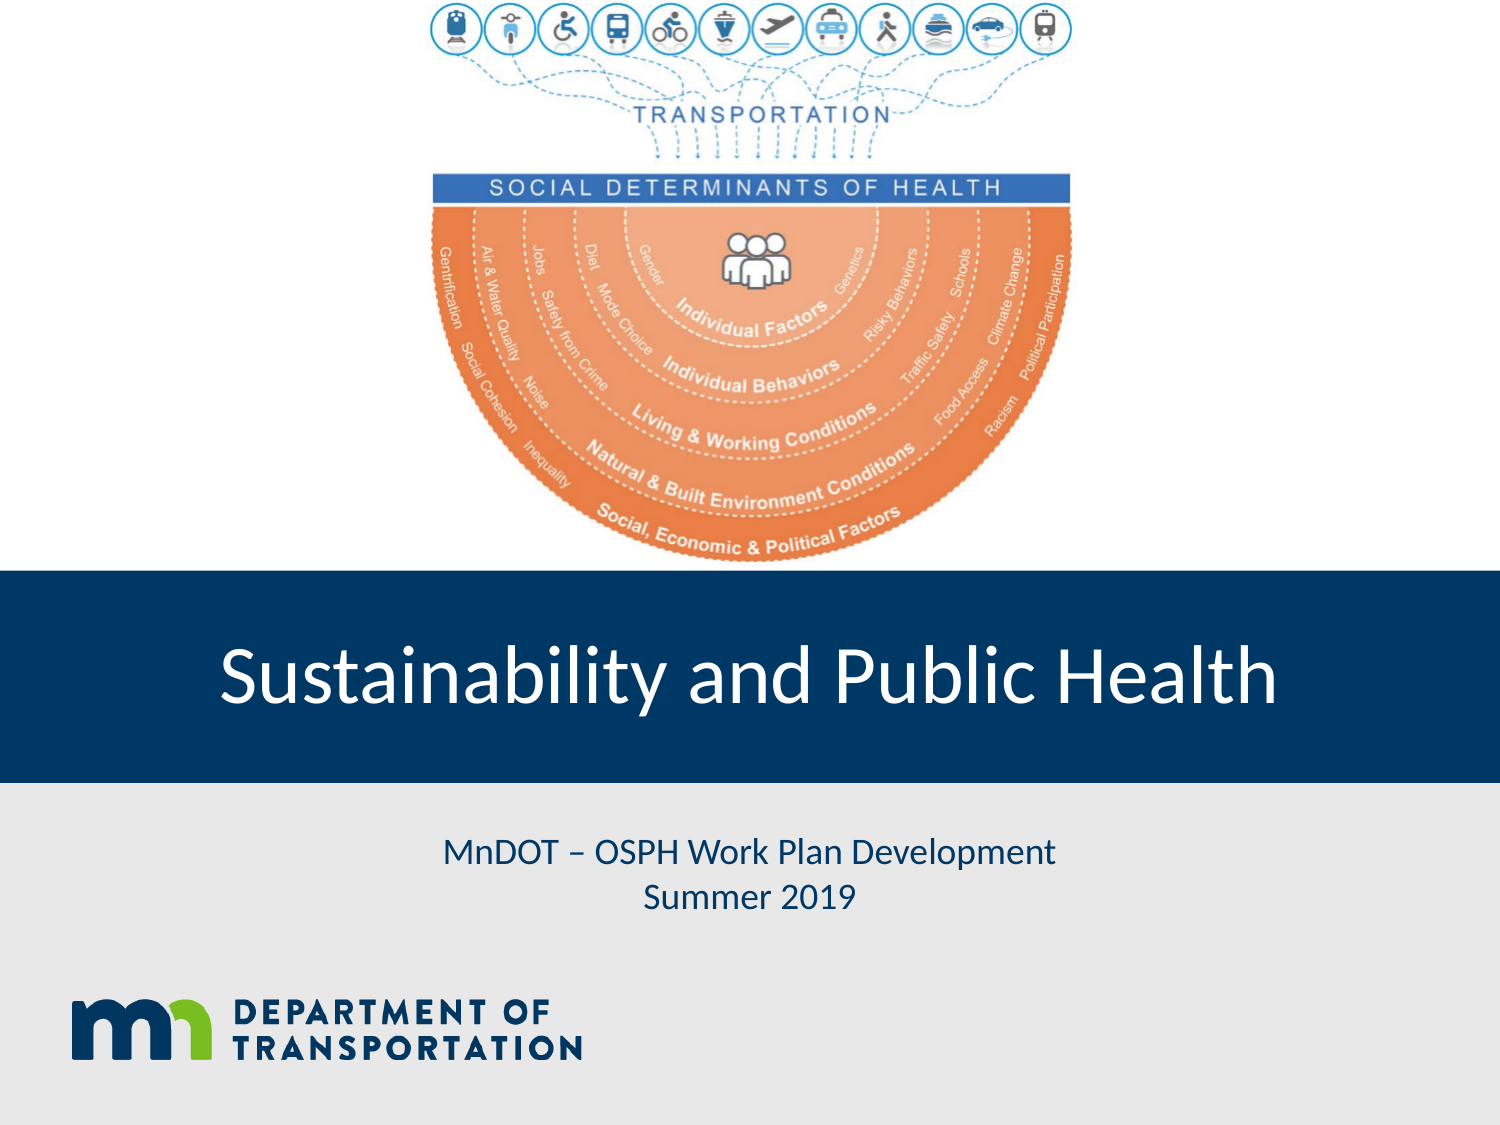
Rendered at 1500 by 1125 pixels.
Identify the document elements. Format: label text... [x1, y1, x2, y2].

title Sustainability and Public Health [0, 570, 1500, 783]
picture [71, 998, 582, 1060]
list MnDOT – OSPH Work Plan Development Summer 2019 [162, 819, 1338, 1000]
picture [420, 0, 1081, 567]
